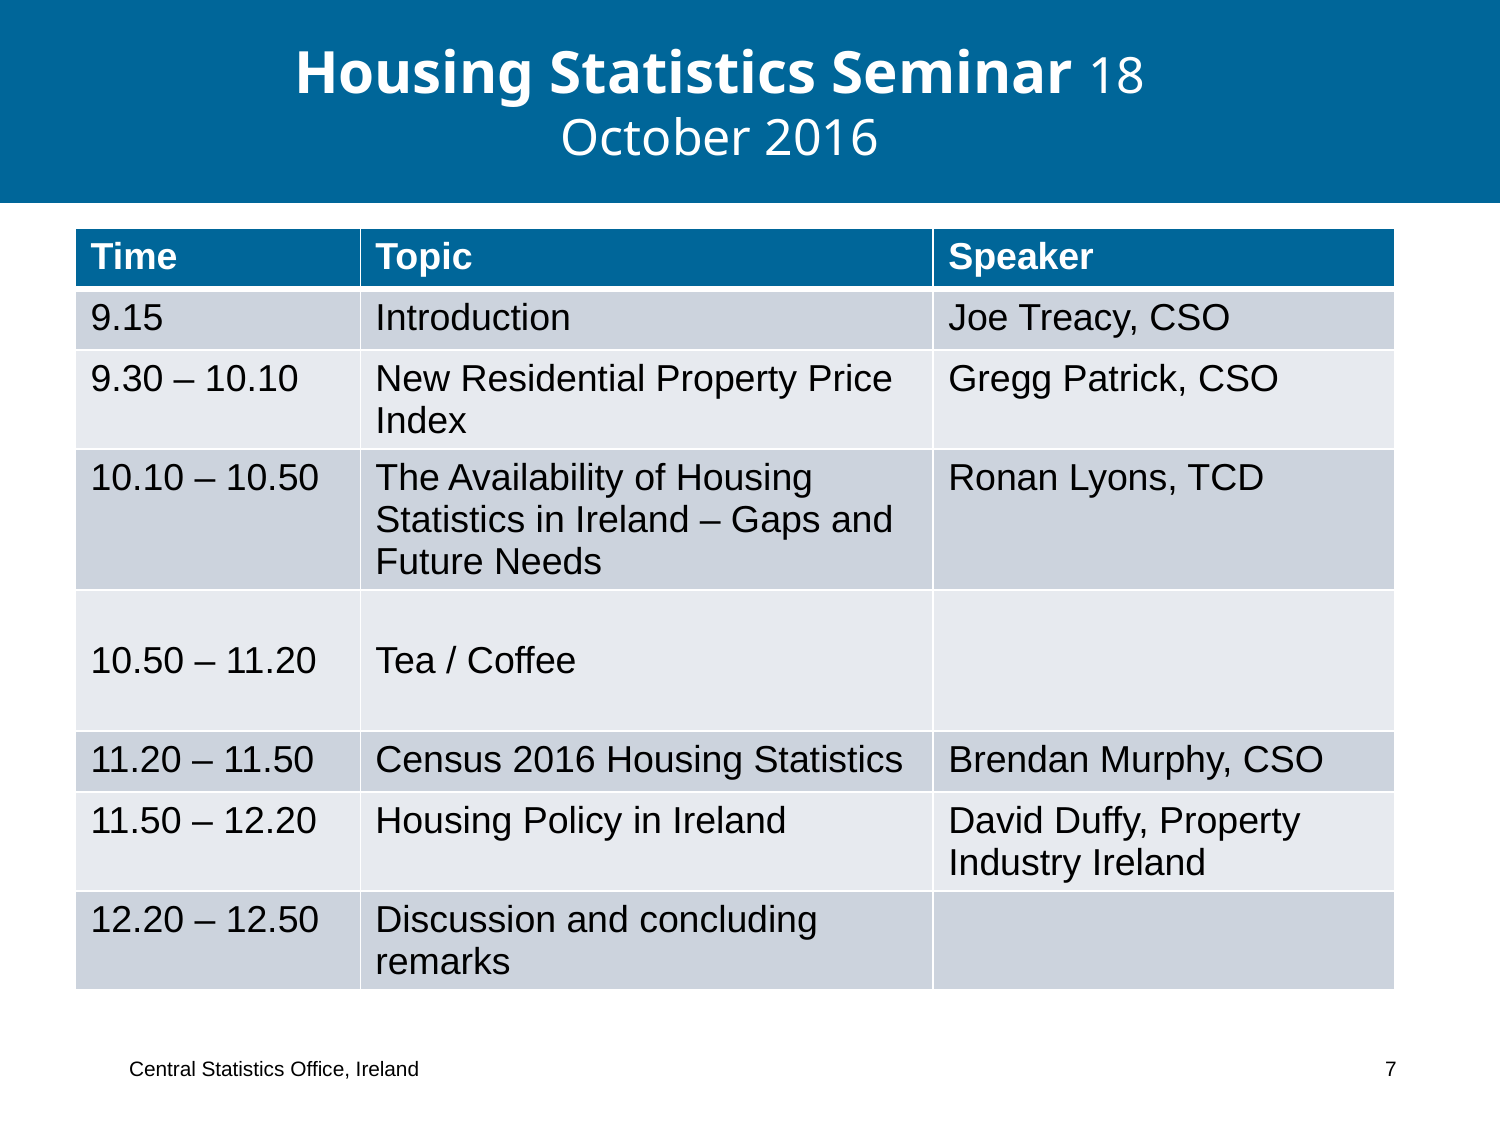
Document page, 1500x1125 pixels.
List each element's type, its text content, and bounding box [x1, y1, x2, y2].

table_cell Housing Policy in Ireland [361, 793, 932, 890]
slide_number Central Statistics Office, Ireland 7 [113, 1040, 1443, 1089]
table_cell Census 2016 Housing Statistics [361, 732, 932, 791]
table_cell Joe Treacy, CSO [934, 292, 1394, 349]
table_cell 9.15 [76, 292, 360, 349]
table_cell Discussion and concluding remarks [361, 892, 932, 989]
table_header Speaker [934, 229, 1394, 286]
table_cell 11.50 – 12.20 [76, 793, 360, 890]
table_header Time [76, 229, 360, 286]
table_cell 9.30 – 10.10 [76, 351, 360, 448]
table_cell 10.10 – 10.50 [76, 450, 360, 589]
table_cell [934, 892, 1394, 989]
table_cell New Residential Property Price Index [361, 351, 932, 448]
table_cell Ronan Lyons, TCD [934, 450, 1394, 589]
table_cell 11.20 – 11.50 [76, 732, 360, 791]
table_cell The Availability of Housing Statistics in Ireland – Gaps and Future Needs [361, 450, 932, 589]
table_cell Tea / Coffee [361, 591, 932, 730]
table_cell Introduction [361, 292, 932, 349]
table_cell Brendan Murphy, CSO [934, 732, 1394, 791]
table_header Topic [361, 229, 932, 286]
table_cell Gregg Patrick, CSO [934, 351, 1394, 448]
title Housing Statistics Seminar 18 October 2016 [270, 0, 1170, 174]
table_cell 12.20 – 12.50 [76, 892, 360, 989]
table_cell 10.50 – 11.20 [76, 591, 360, 730]
table_cell [934, 591, 1394, 730]
table_cell David Duffy, Property Industry Ireland [934, 793, 1394, 890]
